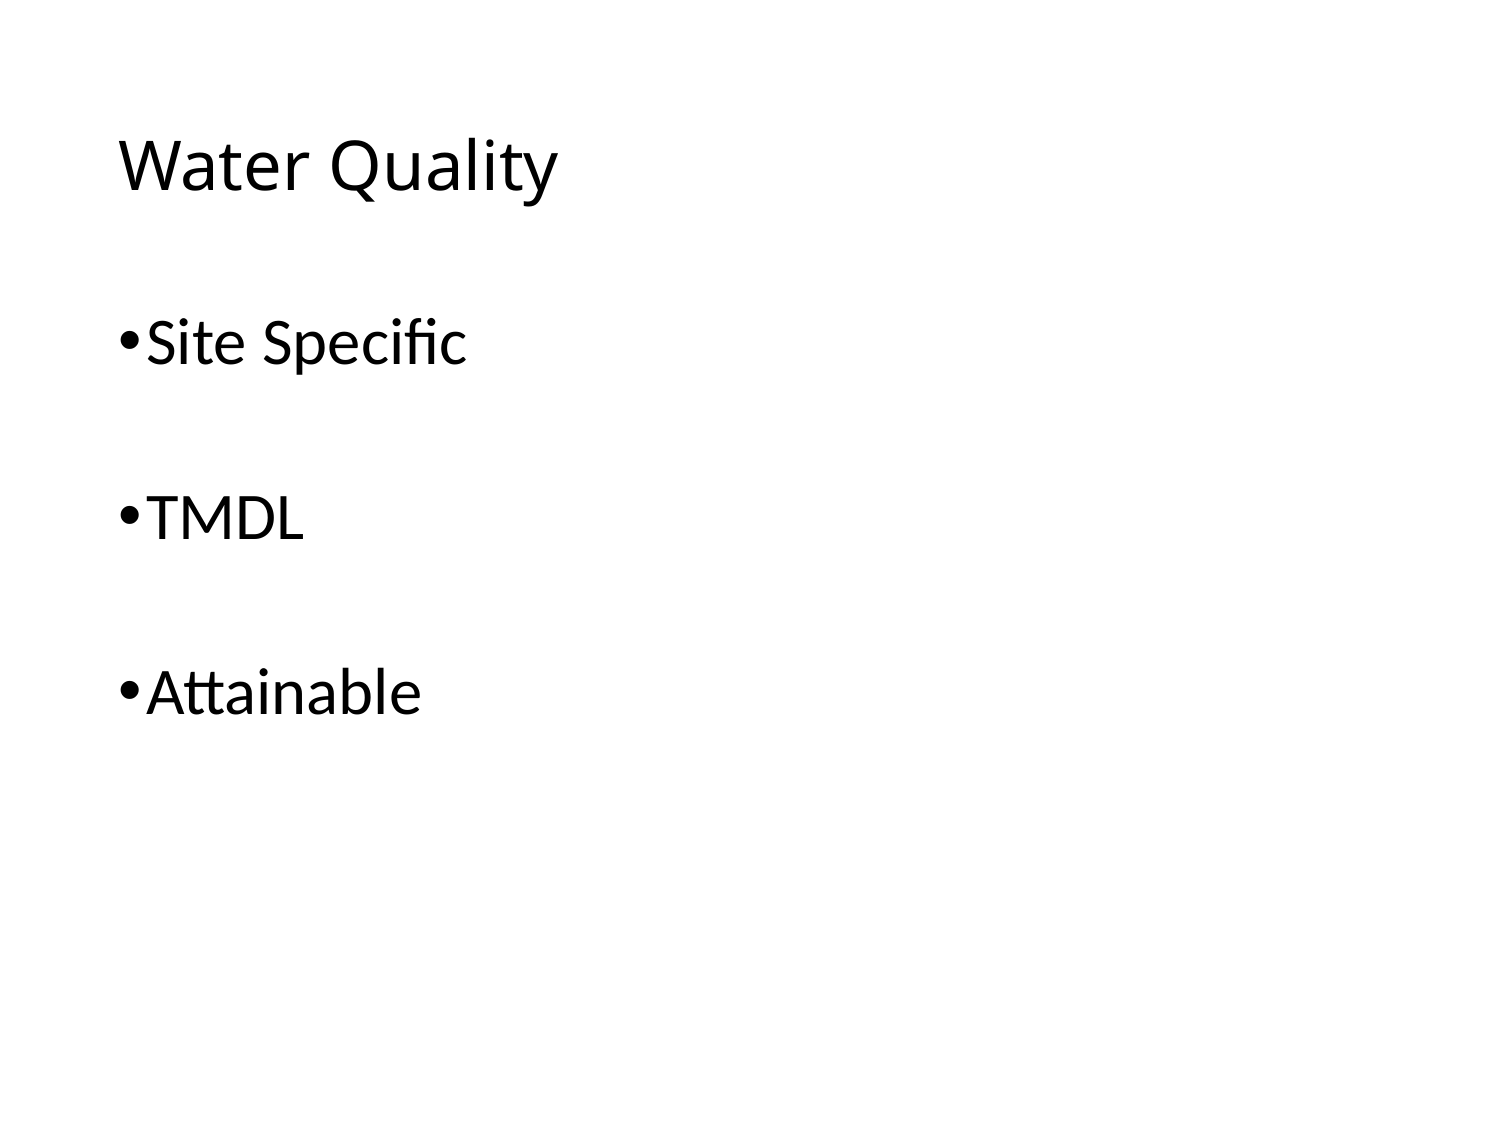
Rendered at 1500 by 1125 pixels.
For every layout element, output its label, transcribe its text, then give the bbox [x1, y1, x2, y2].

list Site Specific TMDL Attainable [103, 299, 1397, 1014]
title Water Quality [103, 59, 1397, 278]
